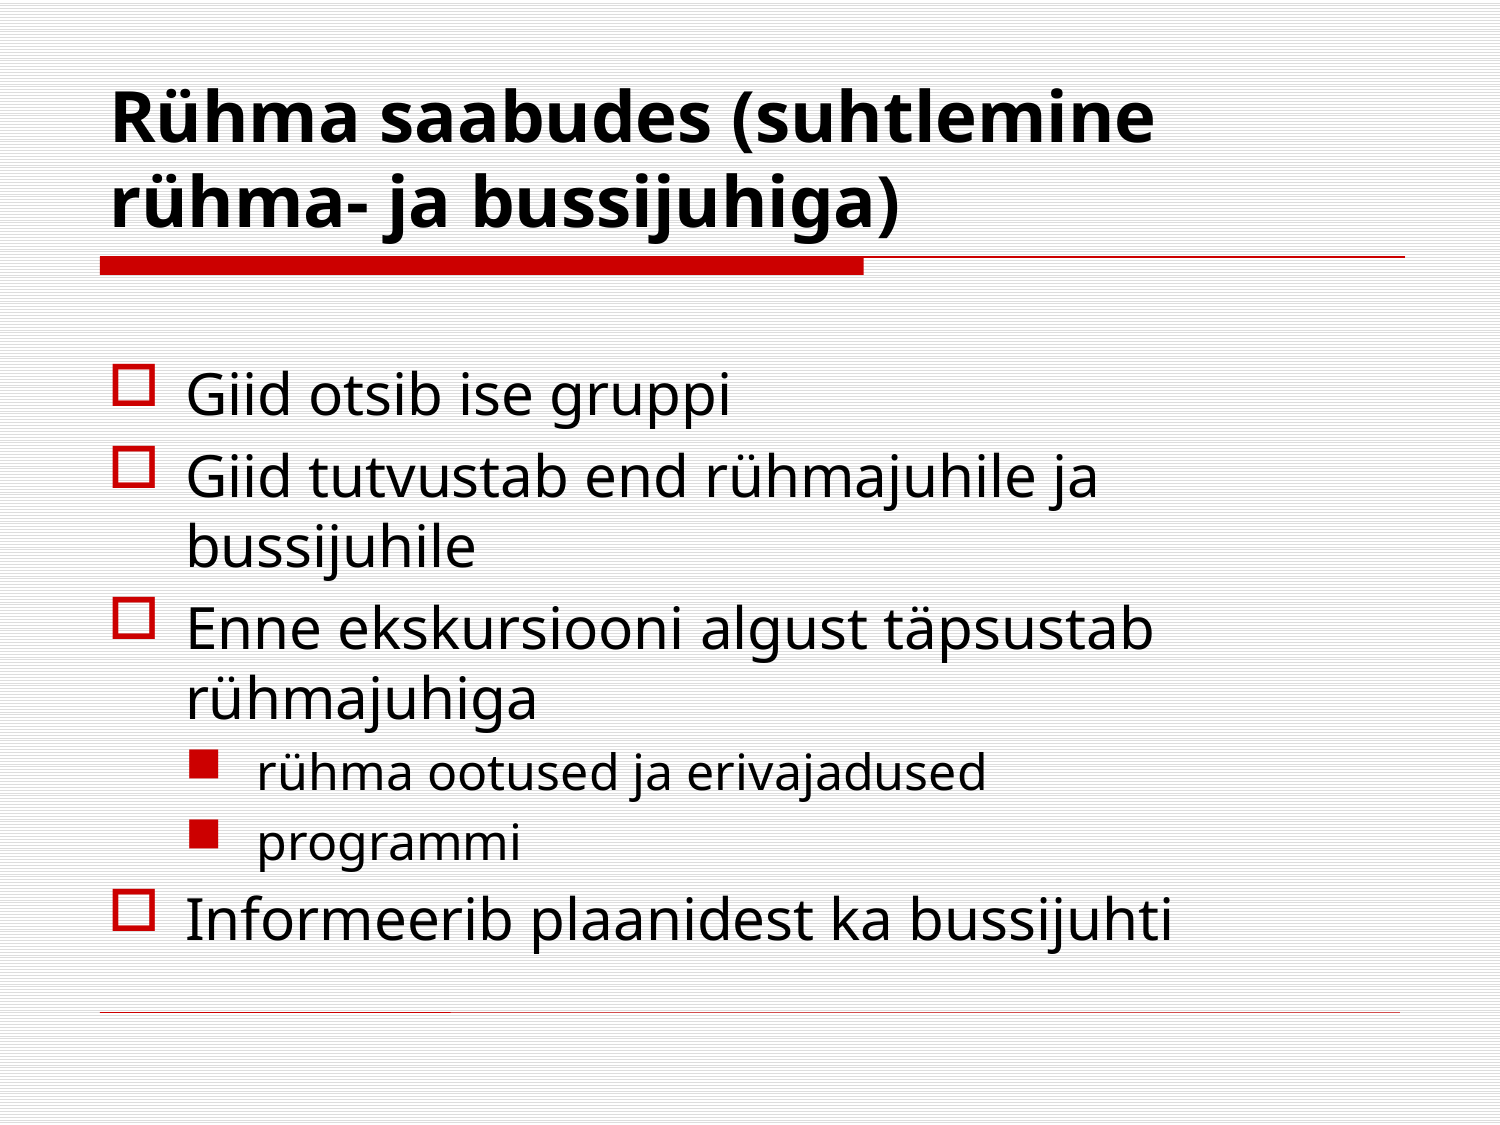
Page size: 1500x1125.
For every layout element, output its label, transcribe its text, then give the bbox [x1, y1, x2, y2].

list Giid otsib ise gruppi Giid tutvustab end rühmajuhile ja bussijuhile Enne ekskursiooni algust täpsustab rühmajuhiga rühma ootused ja erivajadused programmi Informeerib plaanidest ka bussijuhti [92, 350, 1406, 988]
title Rühma saabudes (suhtlemine rühma- ja bussijuhiga) [94, 50, 1407, 250]
